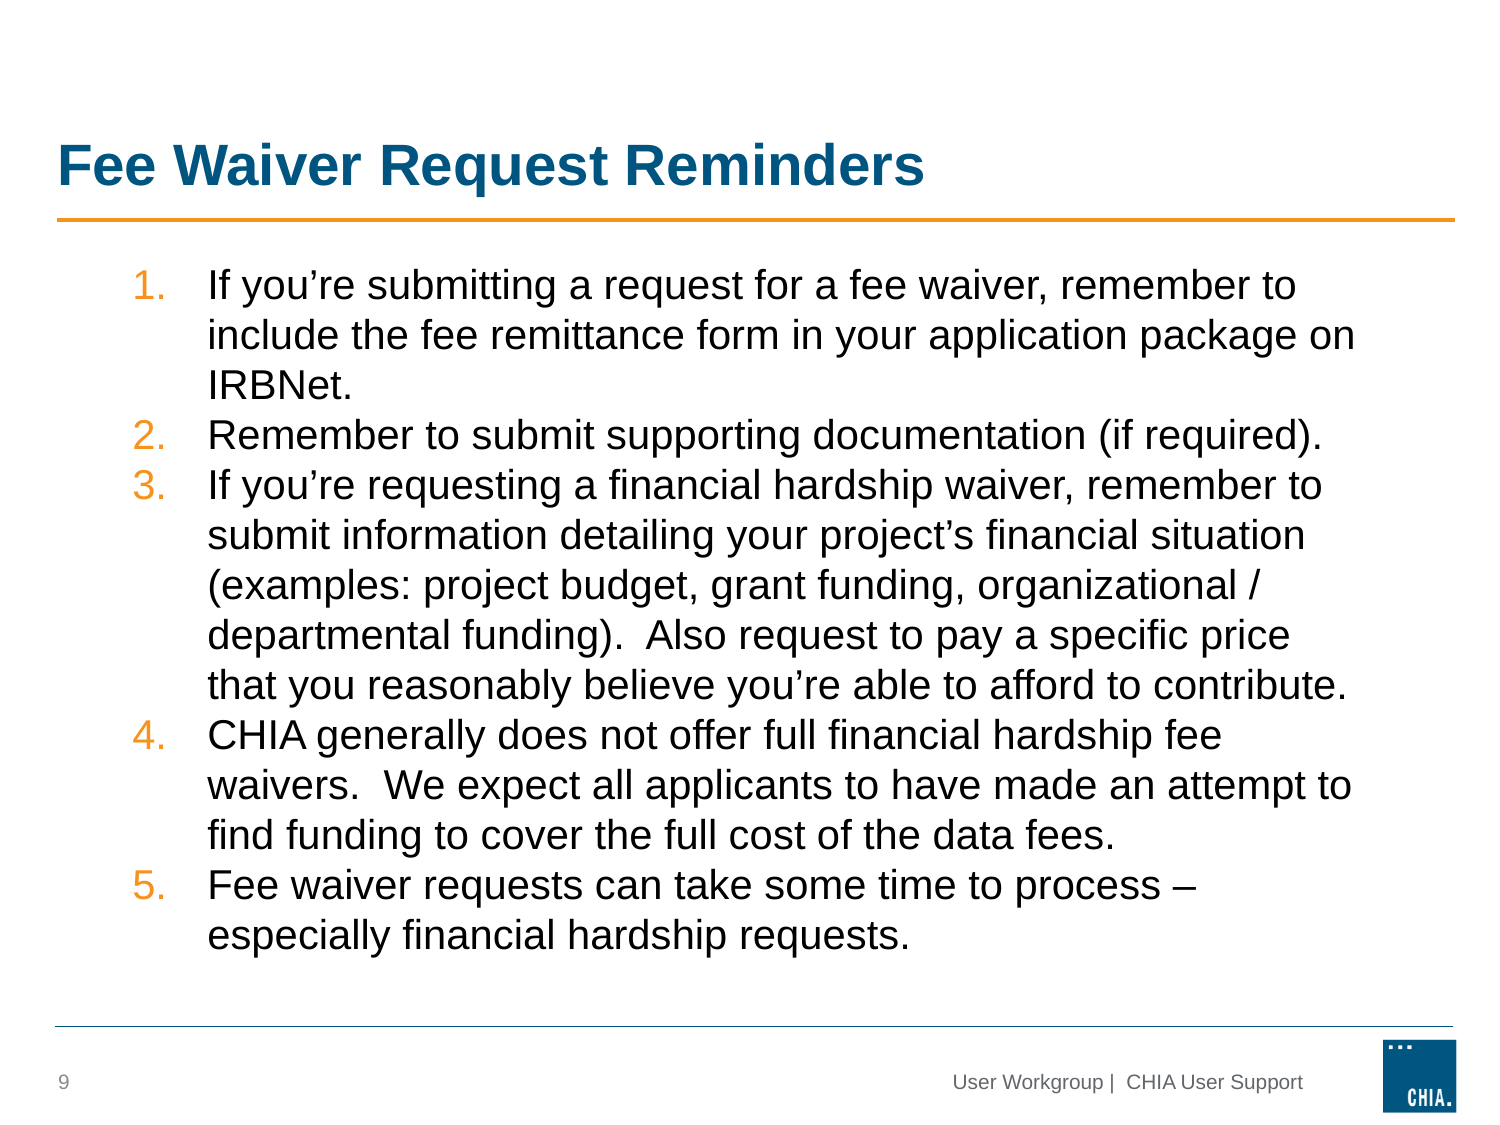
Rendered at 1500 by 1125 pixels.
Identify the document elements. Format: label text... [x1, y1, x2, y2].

text_box Fee Waiver Request Reminders [42, 119, 1360, 205]
picture [1408, 1089, 1415, 1106]
picture [1420, 1089, 1426, 1105]
picture [1381, 1038, 1457, 1114]
slide_number 9 [43, 1050, 131, 1111]
text_box If you’re submitting a request for a fee waiver, remember to include the fee remittance form in your application package on IRBNet. Remember to submit supporting documentation (if required). If you’re requesting a financial hardship waiver, remember to submit information detailing your project’s financial situation (examples: project budget, grant funding, organizational / departmental funding). Also request to pay a specific price that you reasonably believe you’re able to afford to contribute. CHIA generally does not offer full financial hardship fee waivers. We expect all applicants to have made an attempt to find funding to cover the full cost of the data fees. Fee waiver requests can take some time to process – especially financial hardship requests. [42, 250, 1382, 1125]
picture [1436, 1089, 1444, 1105]
footer User Workgroup | CHIA User Support [255, 1050, 1318, 1111]
